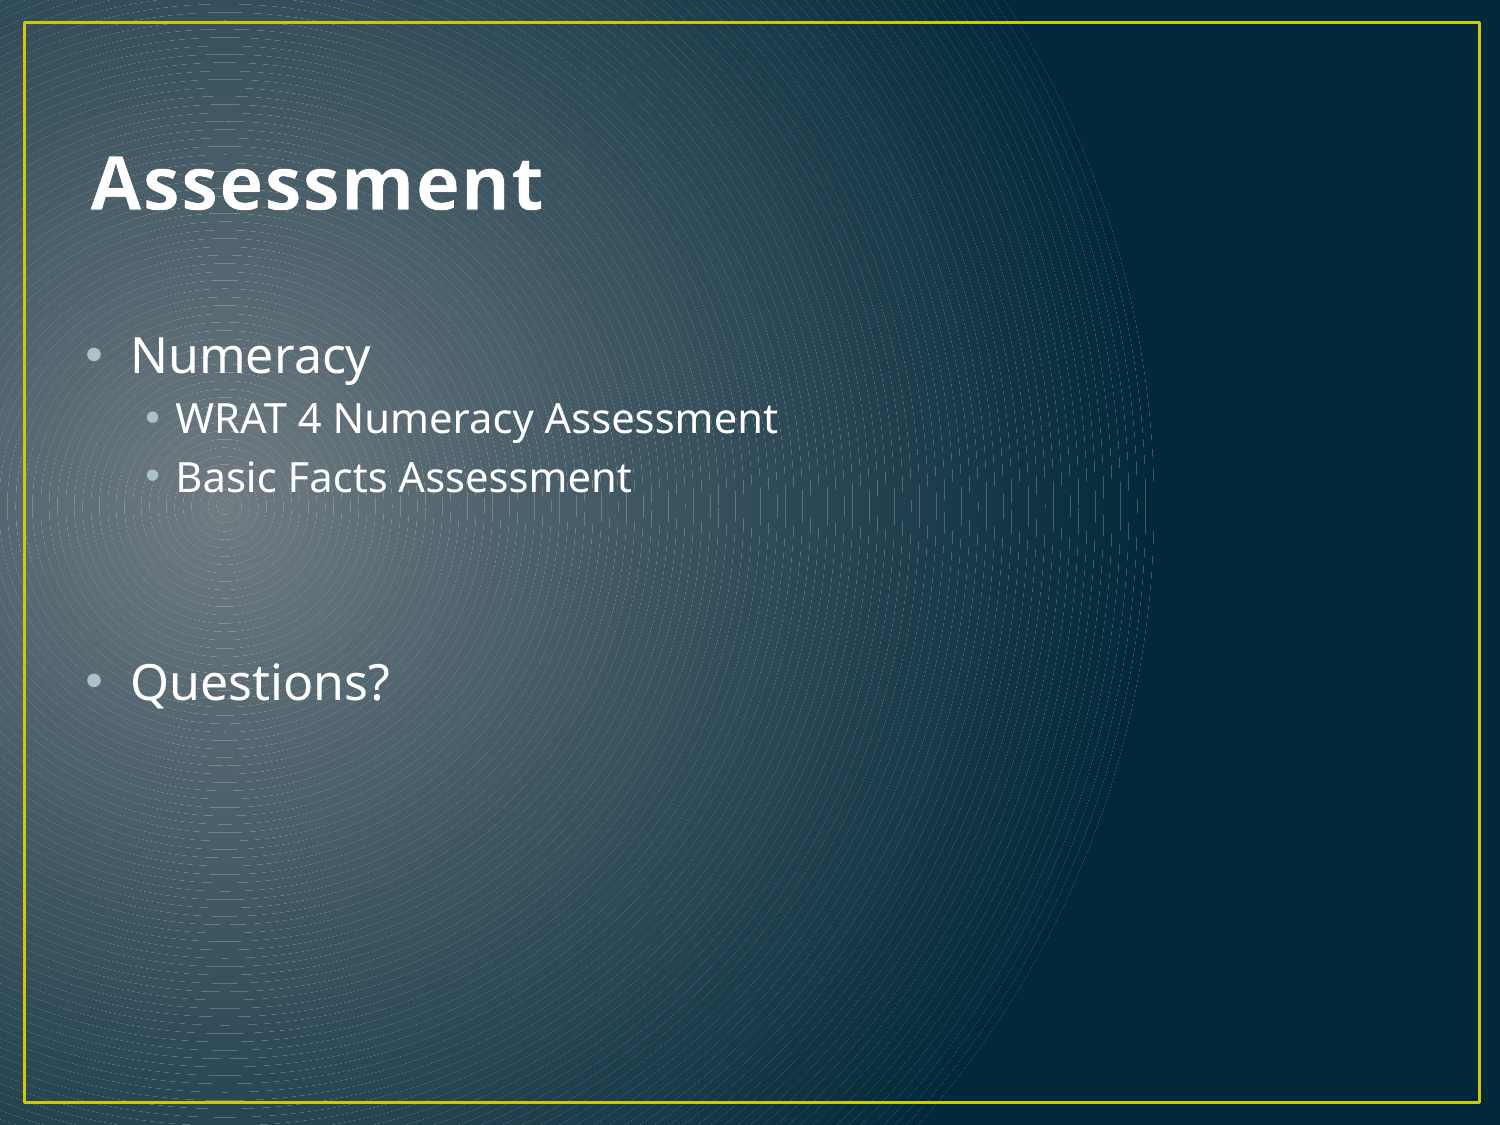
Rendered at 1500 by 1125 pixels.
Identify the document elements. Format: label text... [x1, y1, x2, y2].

list Numeracy WRAT 4 Numeracy Assessment Basic Facts Assessment Questions? [70, 316, 1421, 1059]
title Assessment [75, 45, 1425, 233]
